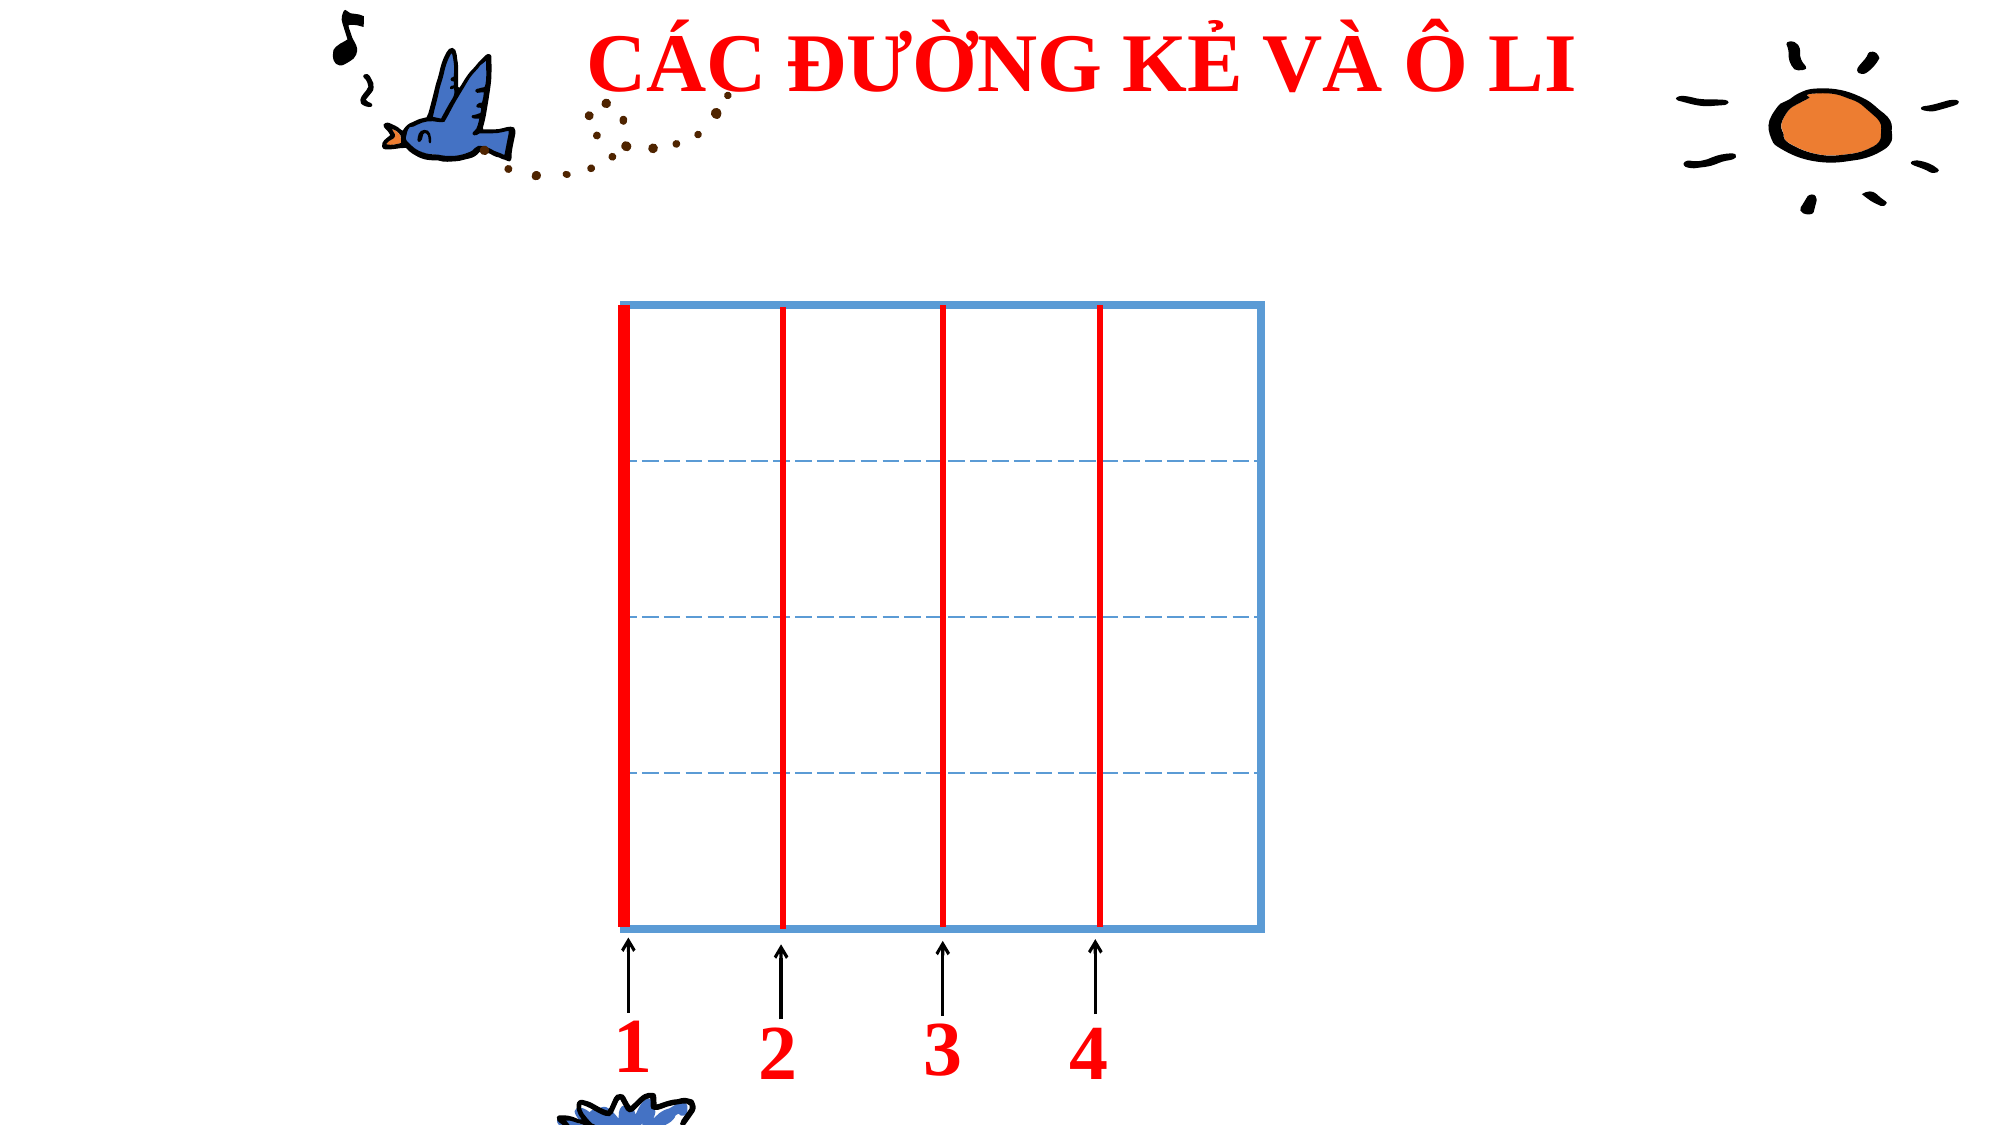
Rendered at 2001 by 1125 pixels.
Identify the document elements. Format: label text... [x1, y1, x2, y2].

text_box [1675, 41, 1961, 215]
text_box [560, 8, 650, 263]
table_cell [946, 461, 1097, 617]
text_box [332, 9, 516, 163]
table_cell [630, 461, 780, 617]
table_cell [1103, 617, 1257, 773]
table_header [630, 309, 780, 461]
table_cell [786, 617, 940, 773]
table_cell [630, 617, 780, 773]
table_cell [946, 617, 1097, 773]
table_cell [786, 773, 940, 925]
table_cell [946, 773, 1097, 925]
table_cell [1103, 773, 1257, 925]
table_header [946, 309, 1097, 461]
table_header [786, 309, 940, 461]
table_cell [630, 773, 780, 925]
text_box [1007, 986, 1172, 1056]
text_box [555, 1092, 697, 1125]
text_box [863, 985, 1023, 1056]
table_cell [1103, 461, 1257, 617]
text_box Các đường kẻ và ô li [487, 0, 1676, 116]
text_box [698, 988, 858, 1059]
table_cell [786, 461, 940, 617]
table_header [1103, 309, 1257, 461]
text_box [553, 982, 713, 1052]
